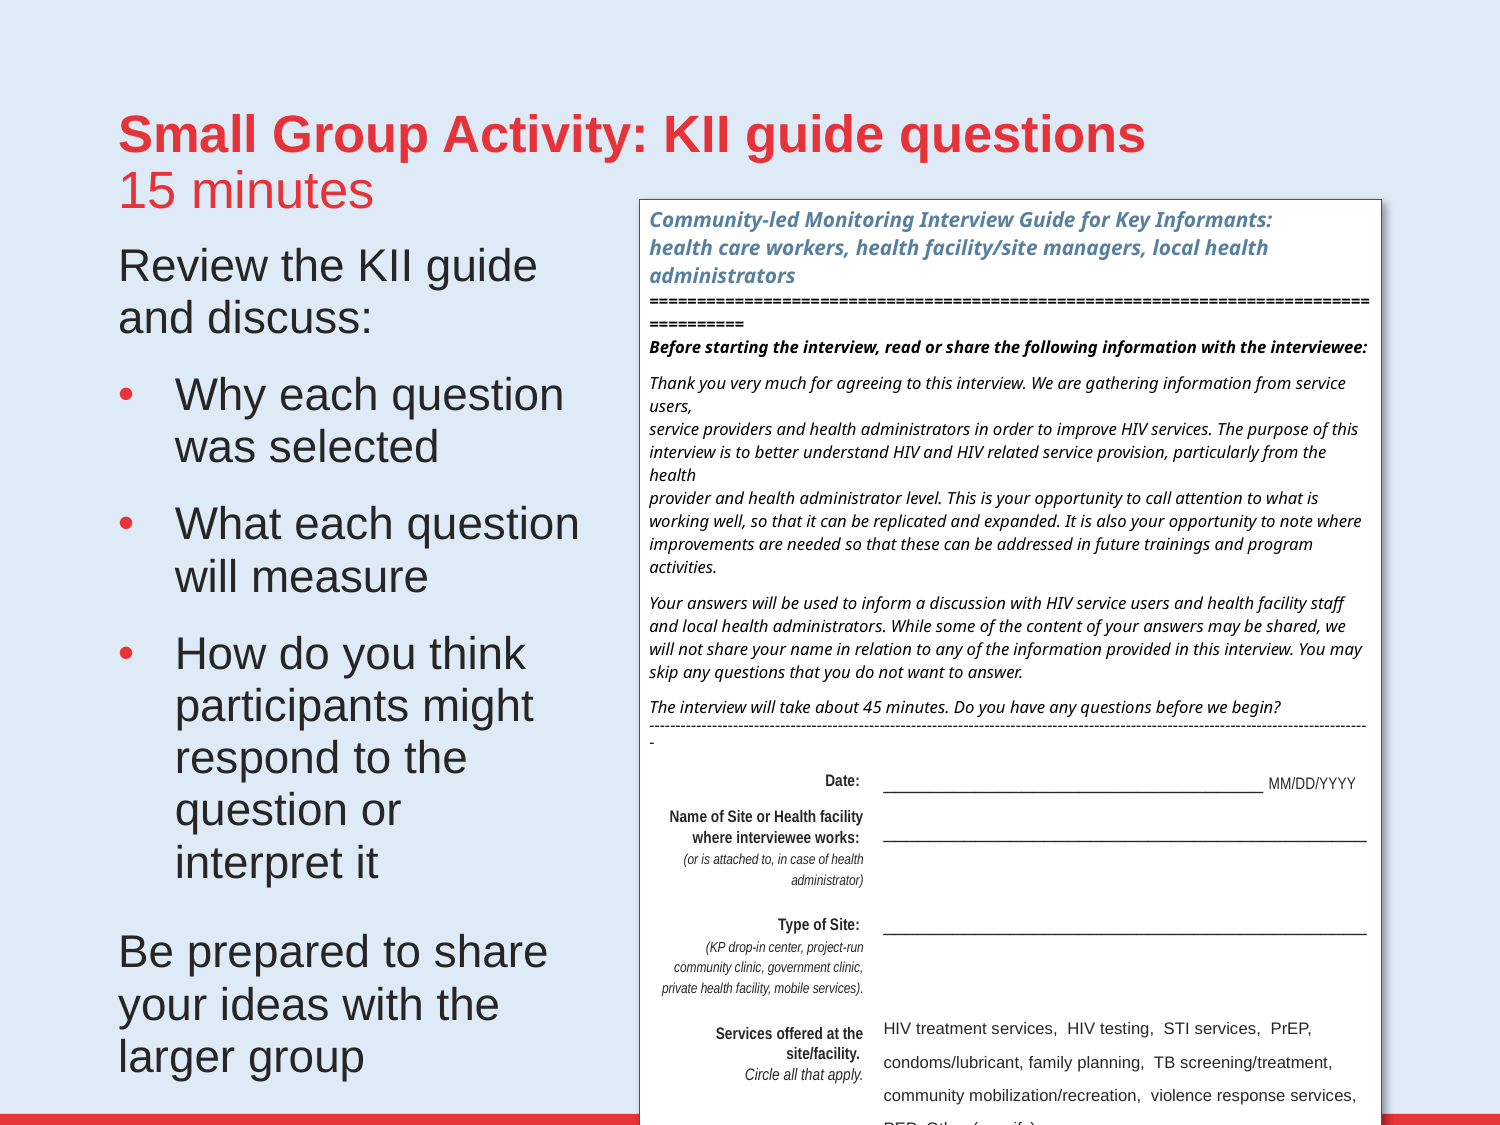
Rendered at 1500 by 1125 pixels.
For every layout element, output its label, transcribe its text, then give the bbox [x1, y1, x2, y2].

table_cell Date: [640, 758, 874, 800]
table_cell Name of Site or Health facility where interviewee works: (or is attached to, in case of health administrator) Type of Site: (KP drop-in center, project-run community clinic, government clinic, private health facility, mobile services). Services offered at the site/facility. Circle all that apply. [640, 800, 874, 1125]
table_cell __________________________________________ __________________________________________ HIV treatment services, HIV testing, STI services, PrEP, condoms/lubricant, family planning, TB screening/treatment, community mobilization/recreation, violence response services, PEP Other (specify): ______________________________ [874, 800, 1381, 1125]
title Small Group Activity: KII guide questions 15 minutes [103, 96, 1472, 228]
table_header Community-led Monitoring Interview Guide for Key Informants: health care workers, health facility/site managers, local health administrators ====================================================================================== Before starting the interview, read or share the following information with the interviewee: Thank you very much for agreeing to this interview. We are gathering information from service users, service providers and health administrators in order to improve HIV services. The purpose of this interview is to better understand HIV and HIV related service provision, particularly from the health provider and health administrator level. This is your opportunity to call attention to what is working well, so that it can be replicated and expanded. It is also your opportunity to note where improvements are needed so that these can be addressed in future trainings and program activities. Your answers will be used to inform a discussion with HIV service users and health facility staff and local health administrators. While some of the content of your answers may be shared, we will not share your name in relation to any of the information provided in this interview. You may skip any questions that you do not want to answer. The interview will take about 45 minutes. Do you have any questions before we begin? ------------------------------------------------------------------------------------------------------------------------------------------ [640, 200, 1381, 758]
table_cell _________________________________ MM/DD/YYYY [874, 758, 1381, 800]
list Review the KII guide and discuss: Why each question was selected What each question will measure How do you think participants might respond to the question or interpret it Be prepared to share your ideas with the larger group [103, 231, 596, 1106]
